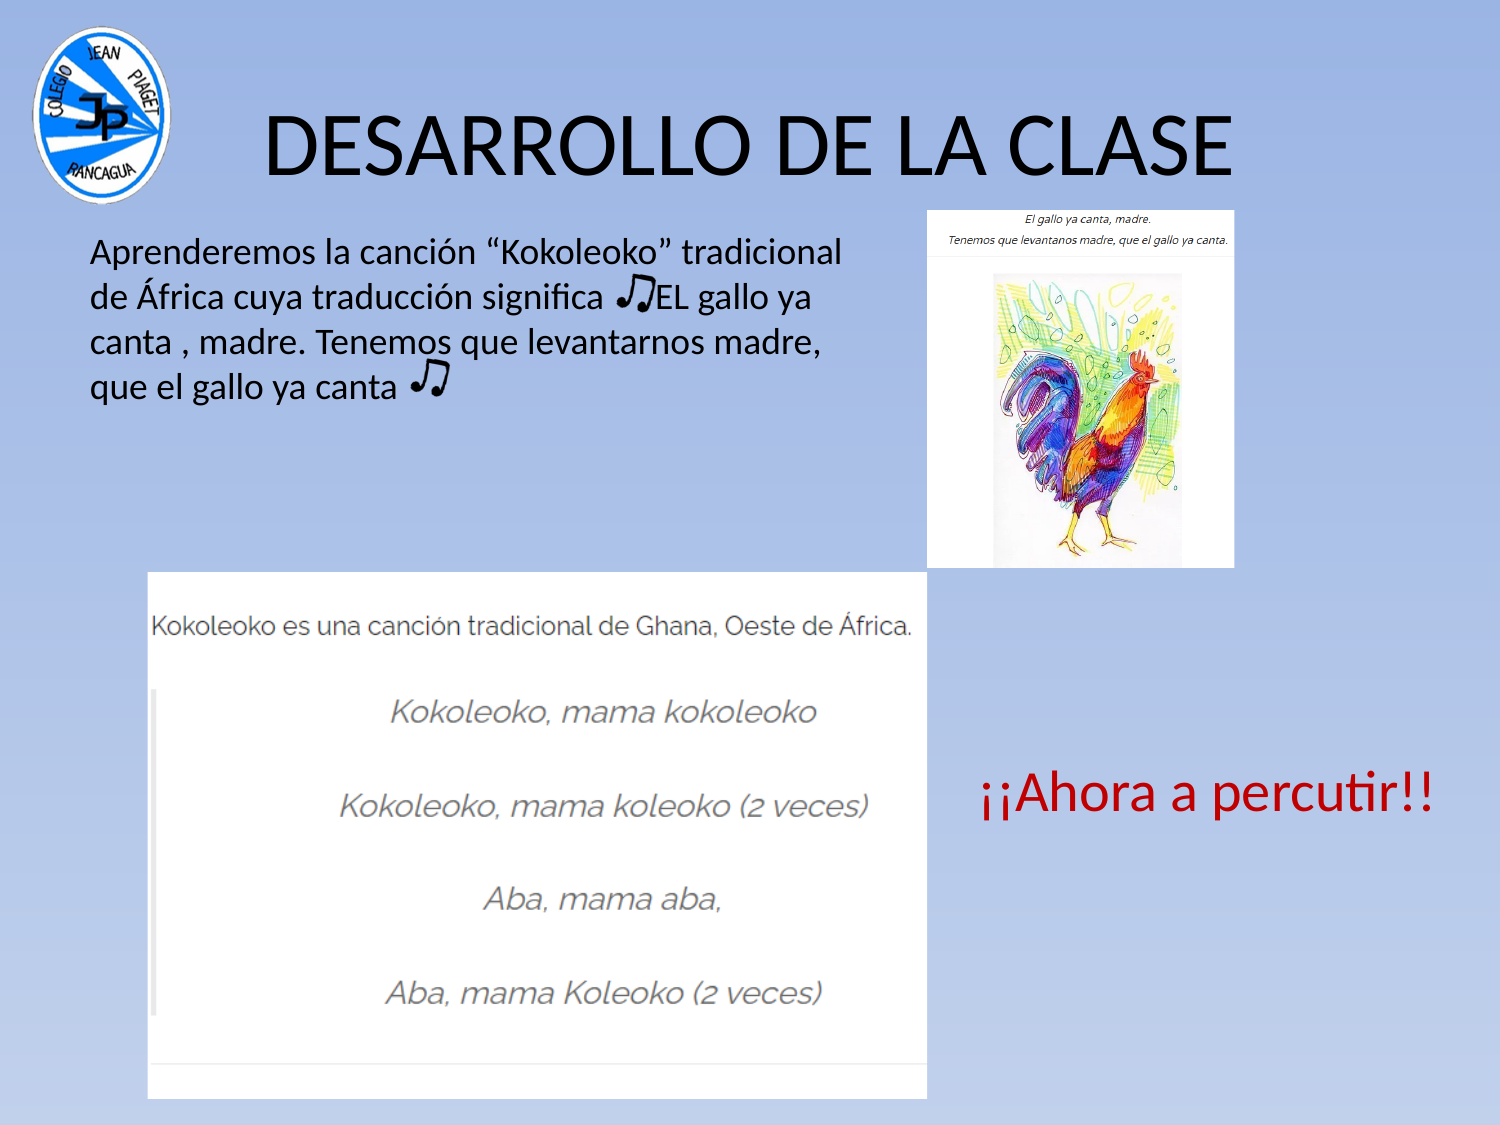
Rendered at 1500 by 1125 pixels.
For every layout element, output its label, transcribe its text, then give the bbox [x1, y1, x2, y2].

text_box ¡¡Ahora a percutir!! [962, 745, 1459, 830]
picture [614, 267, 658, 315]
picture [0, 23, 212, 207]
picture [147, 572, 928, 1099]
picture [408, 352, 452, 399]
text_box Aprenderemos la canción “Kokoleoko” tradicional de África cuya traducción significa EL gallo ya canta , madre. Tenemos que levantarnos madre, que el gallo ya canta [74, 219, 904, 505]
title DESARROLLO DE LA CLASE [75, 45, 1425, 233]
picture [926, 210, 1235, 568]
